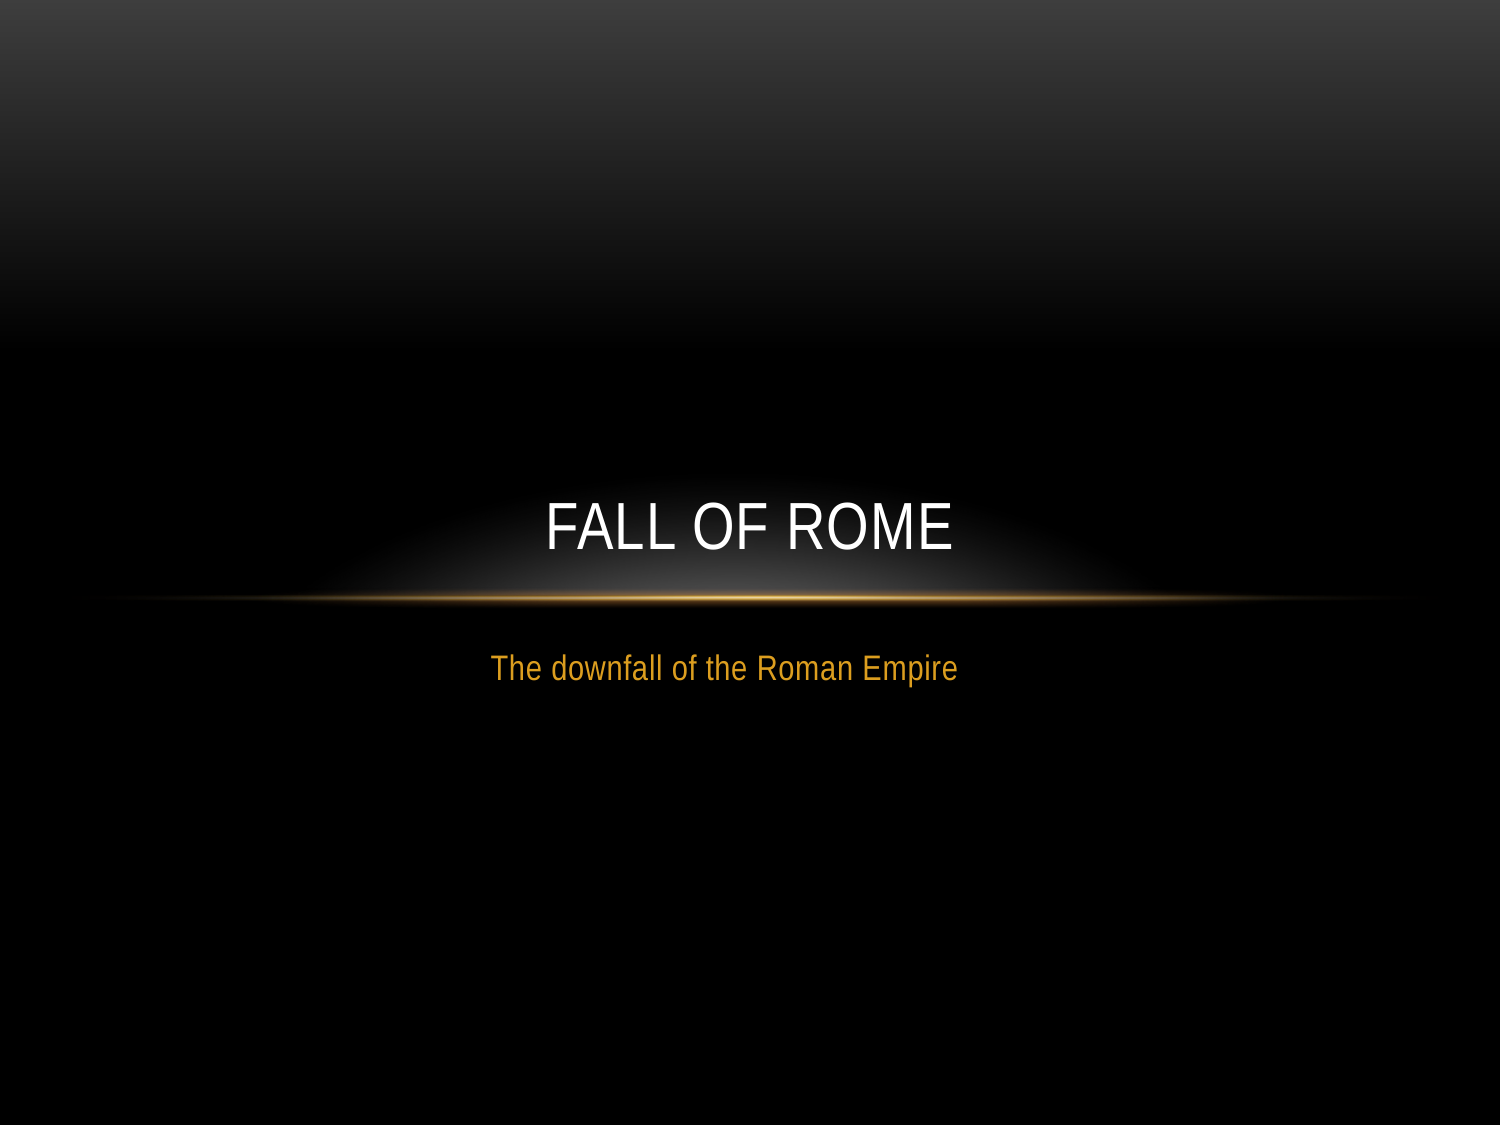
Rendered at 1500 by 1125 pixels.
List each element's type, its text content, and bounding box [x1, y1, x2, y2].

picture [0, 0, 1500, 750]
subtitle The downfall of the Roman Empire [200, 637, 1250, 925]
title Fall of ROme [112, 329, 1388, 571]
